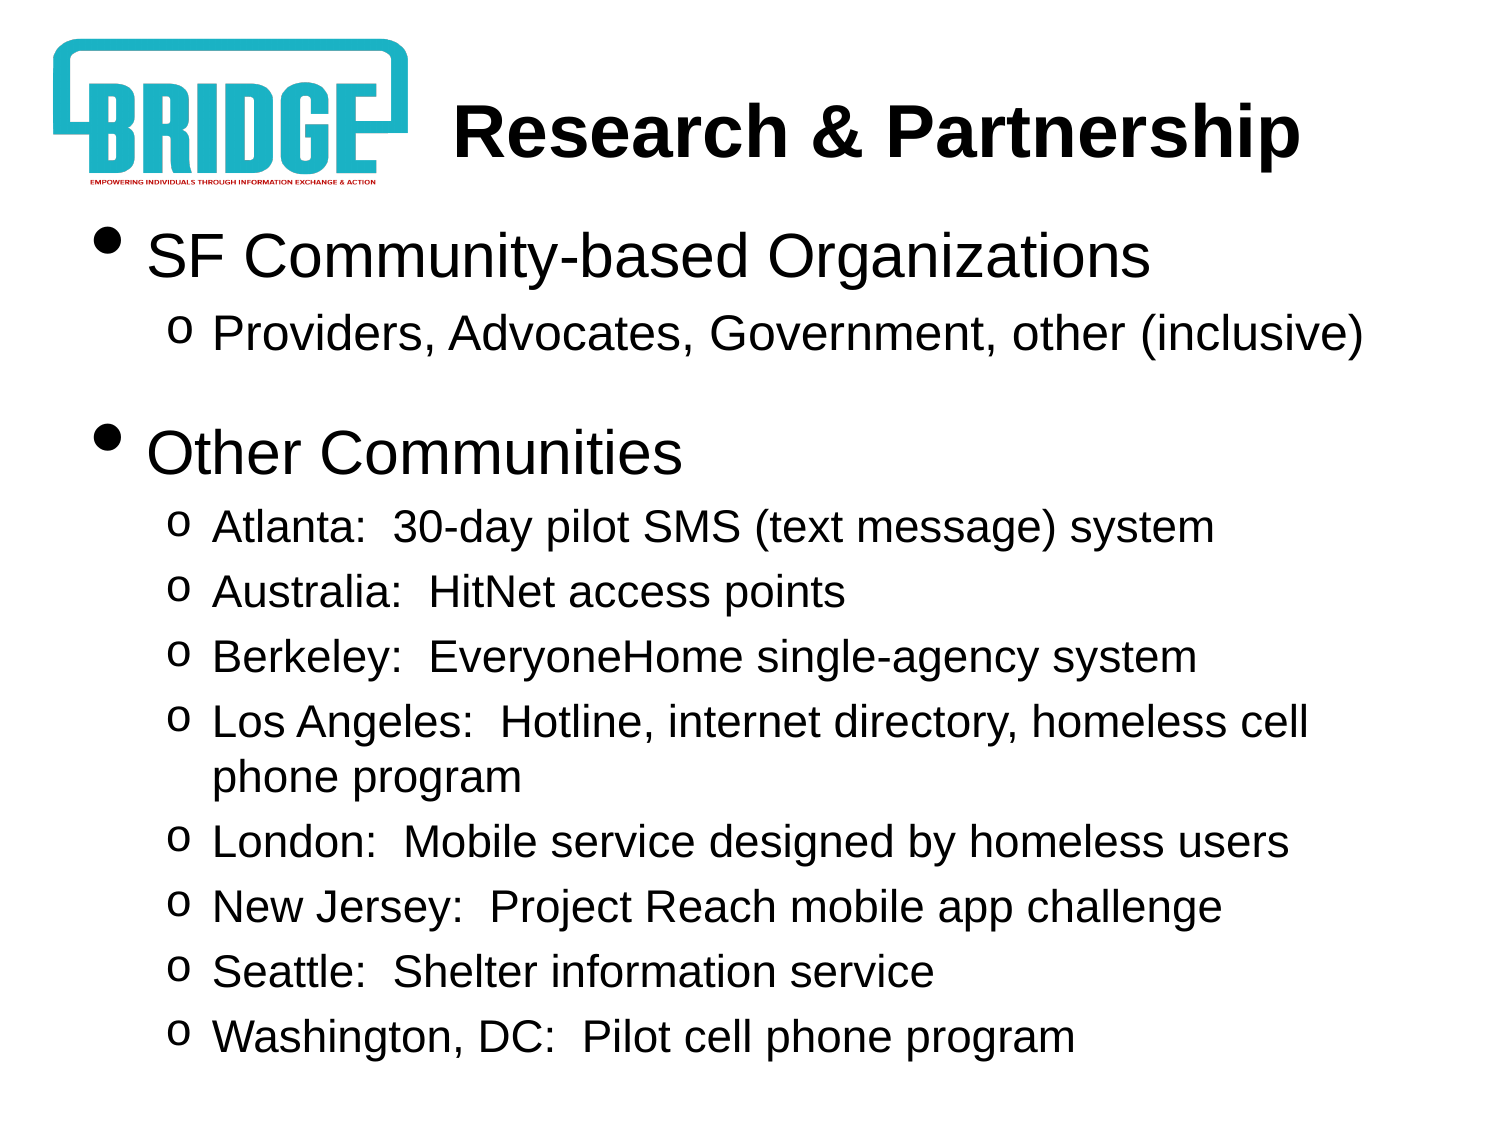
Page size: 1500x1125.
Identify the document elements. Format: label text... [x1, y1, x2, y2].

list SF Community-based Organizations Providers, Advocates, Government, other (inclusive) Other Communities Atlanta: 30-day pilot SMS (text message) system Australia: HitNet access points Berkeley: EveryoneHome single-agency system Los Angeles: Hotline, internet directory, homeless cell phone program London: Mobile service designed by homeless users New Jersey: Project Reach mobile app challenge Seattle: Shelter information service Washington, DC: Pilot cell phone program [74, 199, 1426, 1078]
text_box [0, 37, 463, 200]
title Research & Partnership [463, 44, 1426, 188]
